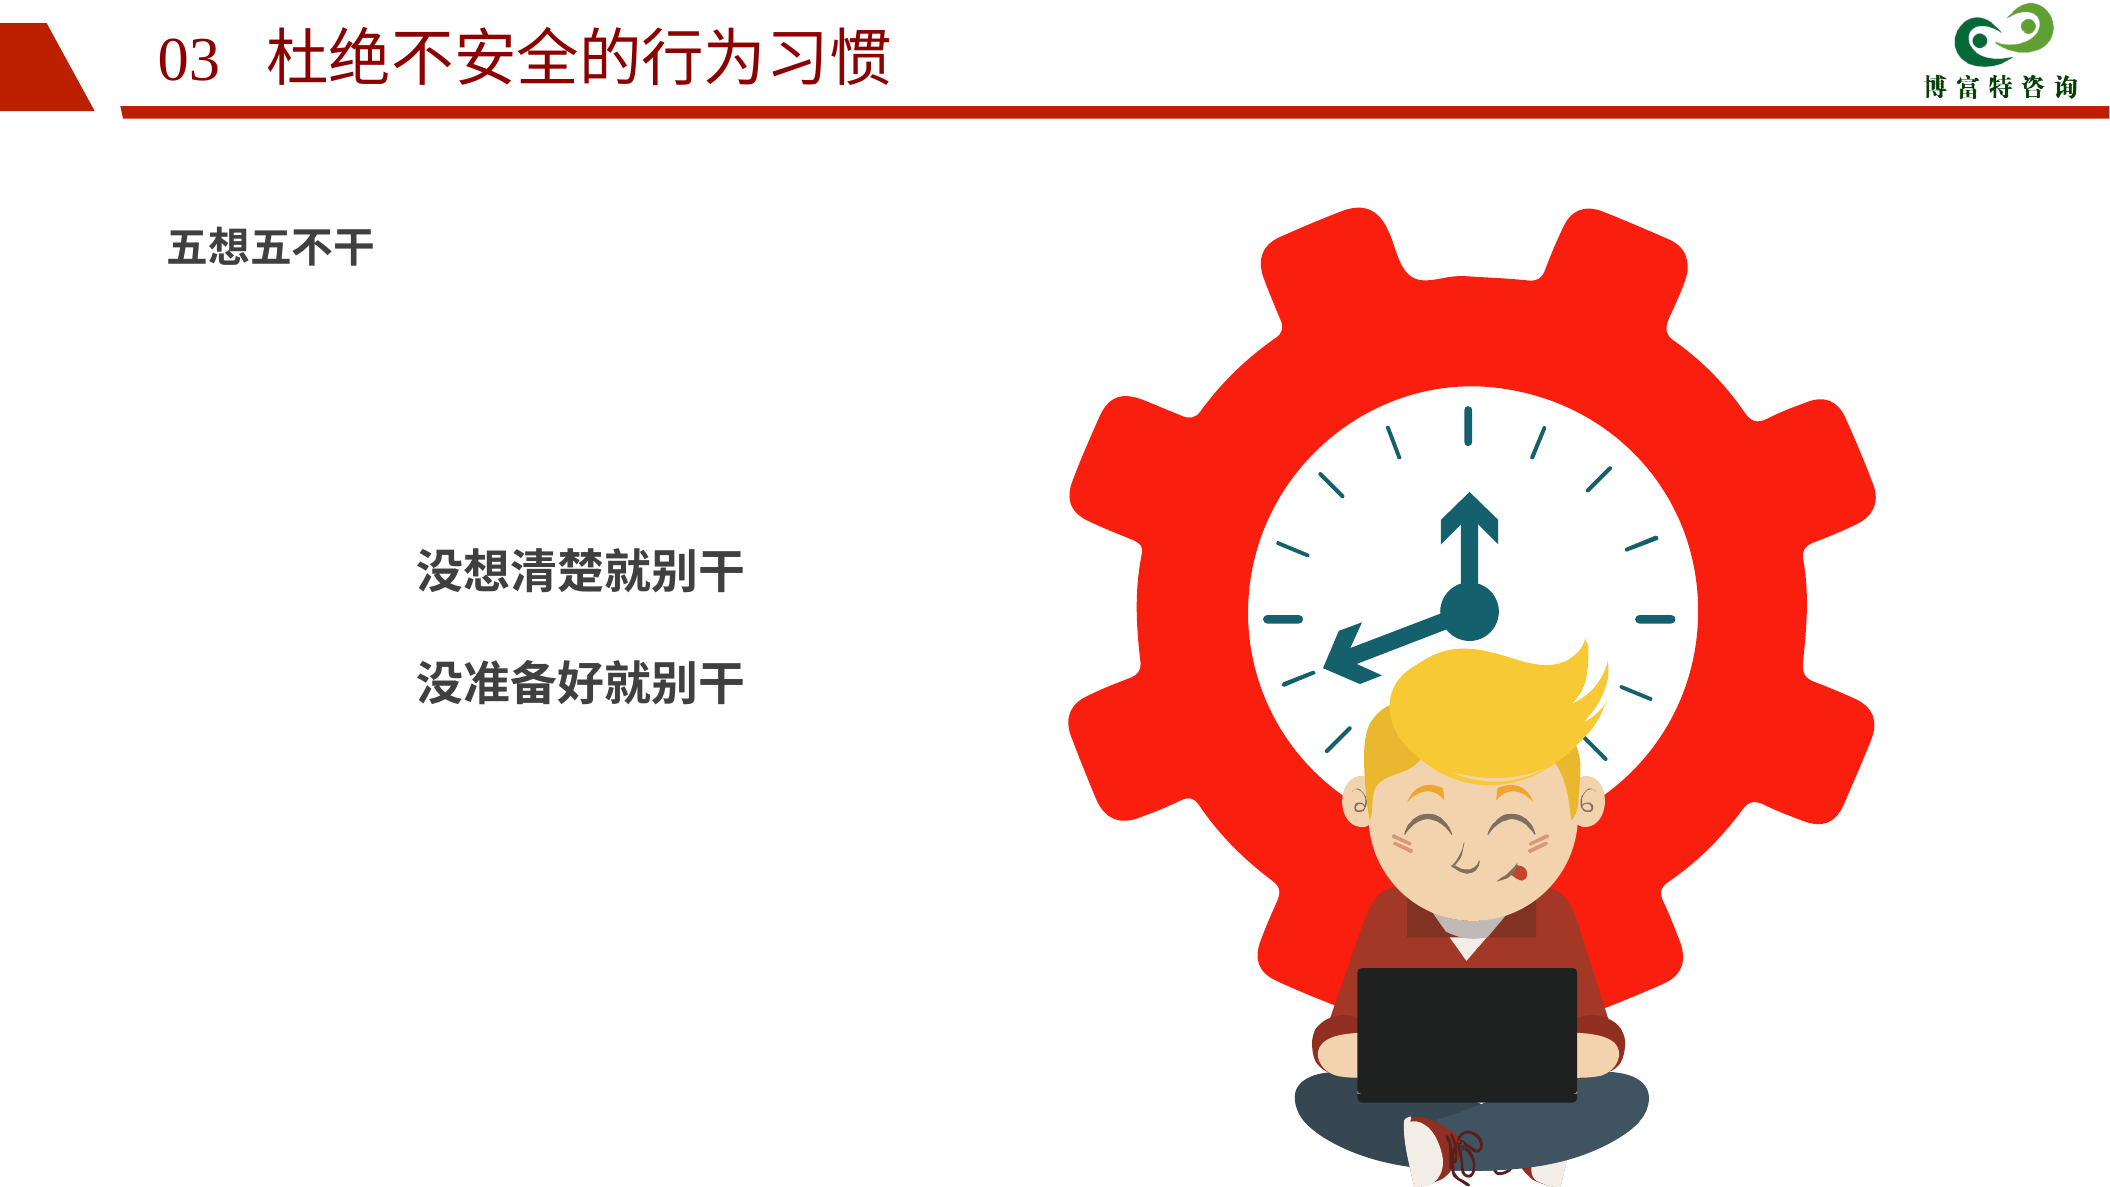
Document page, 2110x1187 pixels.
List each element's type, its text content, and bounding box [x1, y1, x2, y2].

text_box 五想五不干 [151, 213, 1064, 279]
text_box [0, 22, 97, 113]
text_box 没想清楚就别干 没准备好就别干 [401, 477, 804, 718]
text_box [119, 104, 2110, 120]
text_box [1064, 202, 1880, 1187]
picture [1905, 2, 2102, 102]
text_box 03 杜绝不安全的行为习惯 [94, 18, 1449, 94]
